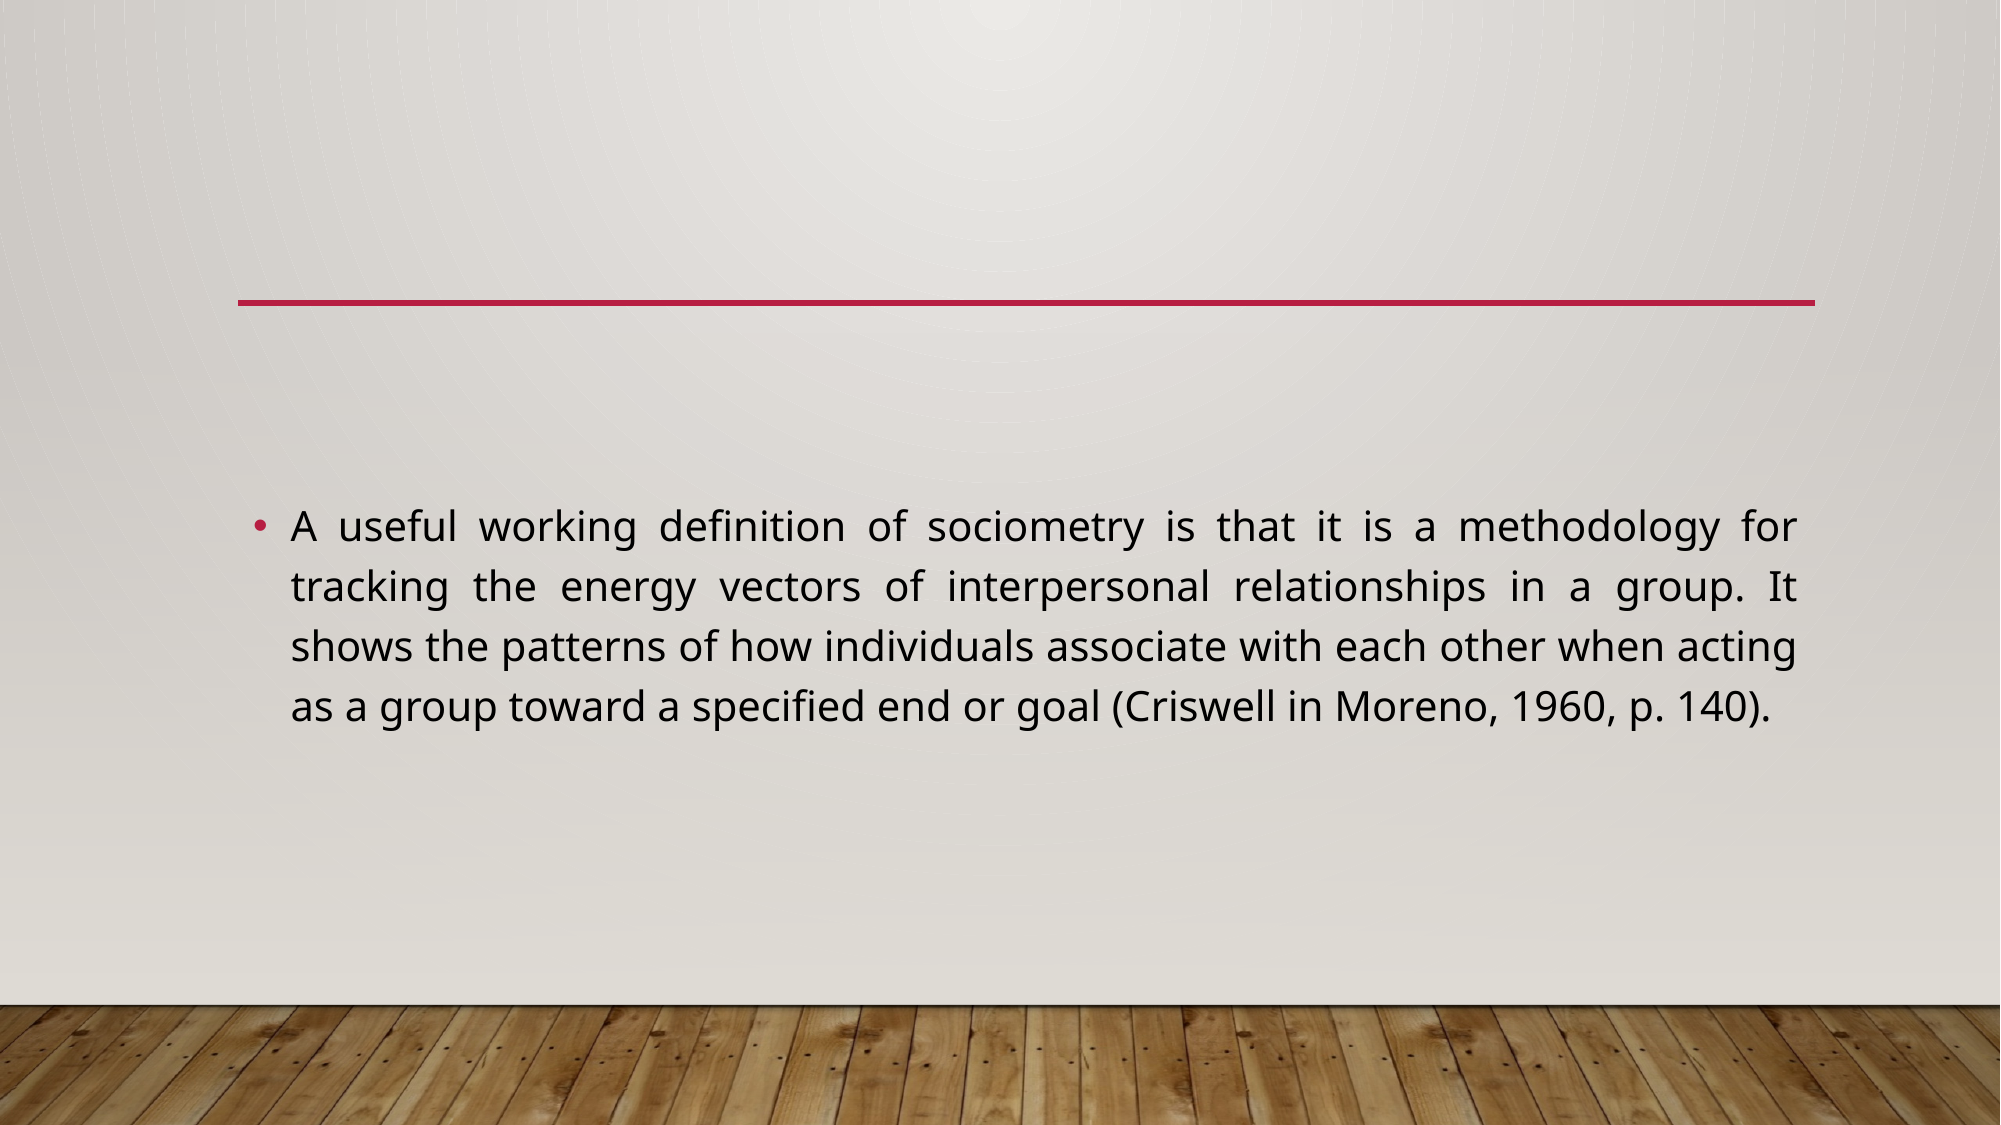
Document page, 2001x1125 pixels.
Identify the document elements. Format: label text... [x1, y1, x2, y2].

list A useful working definition of sociometry is that it is a methodology for tracking the energy vectors of interpersonal relationships in a group. It shows the patterns of how individuals associate with each other when acting as a group toward a specified end or goal (Criswell in Moreno, 1960, p. 140). [238, 330, 1814, 897]
picture [0, 1005, 2000, 1125]
